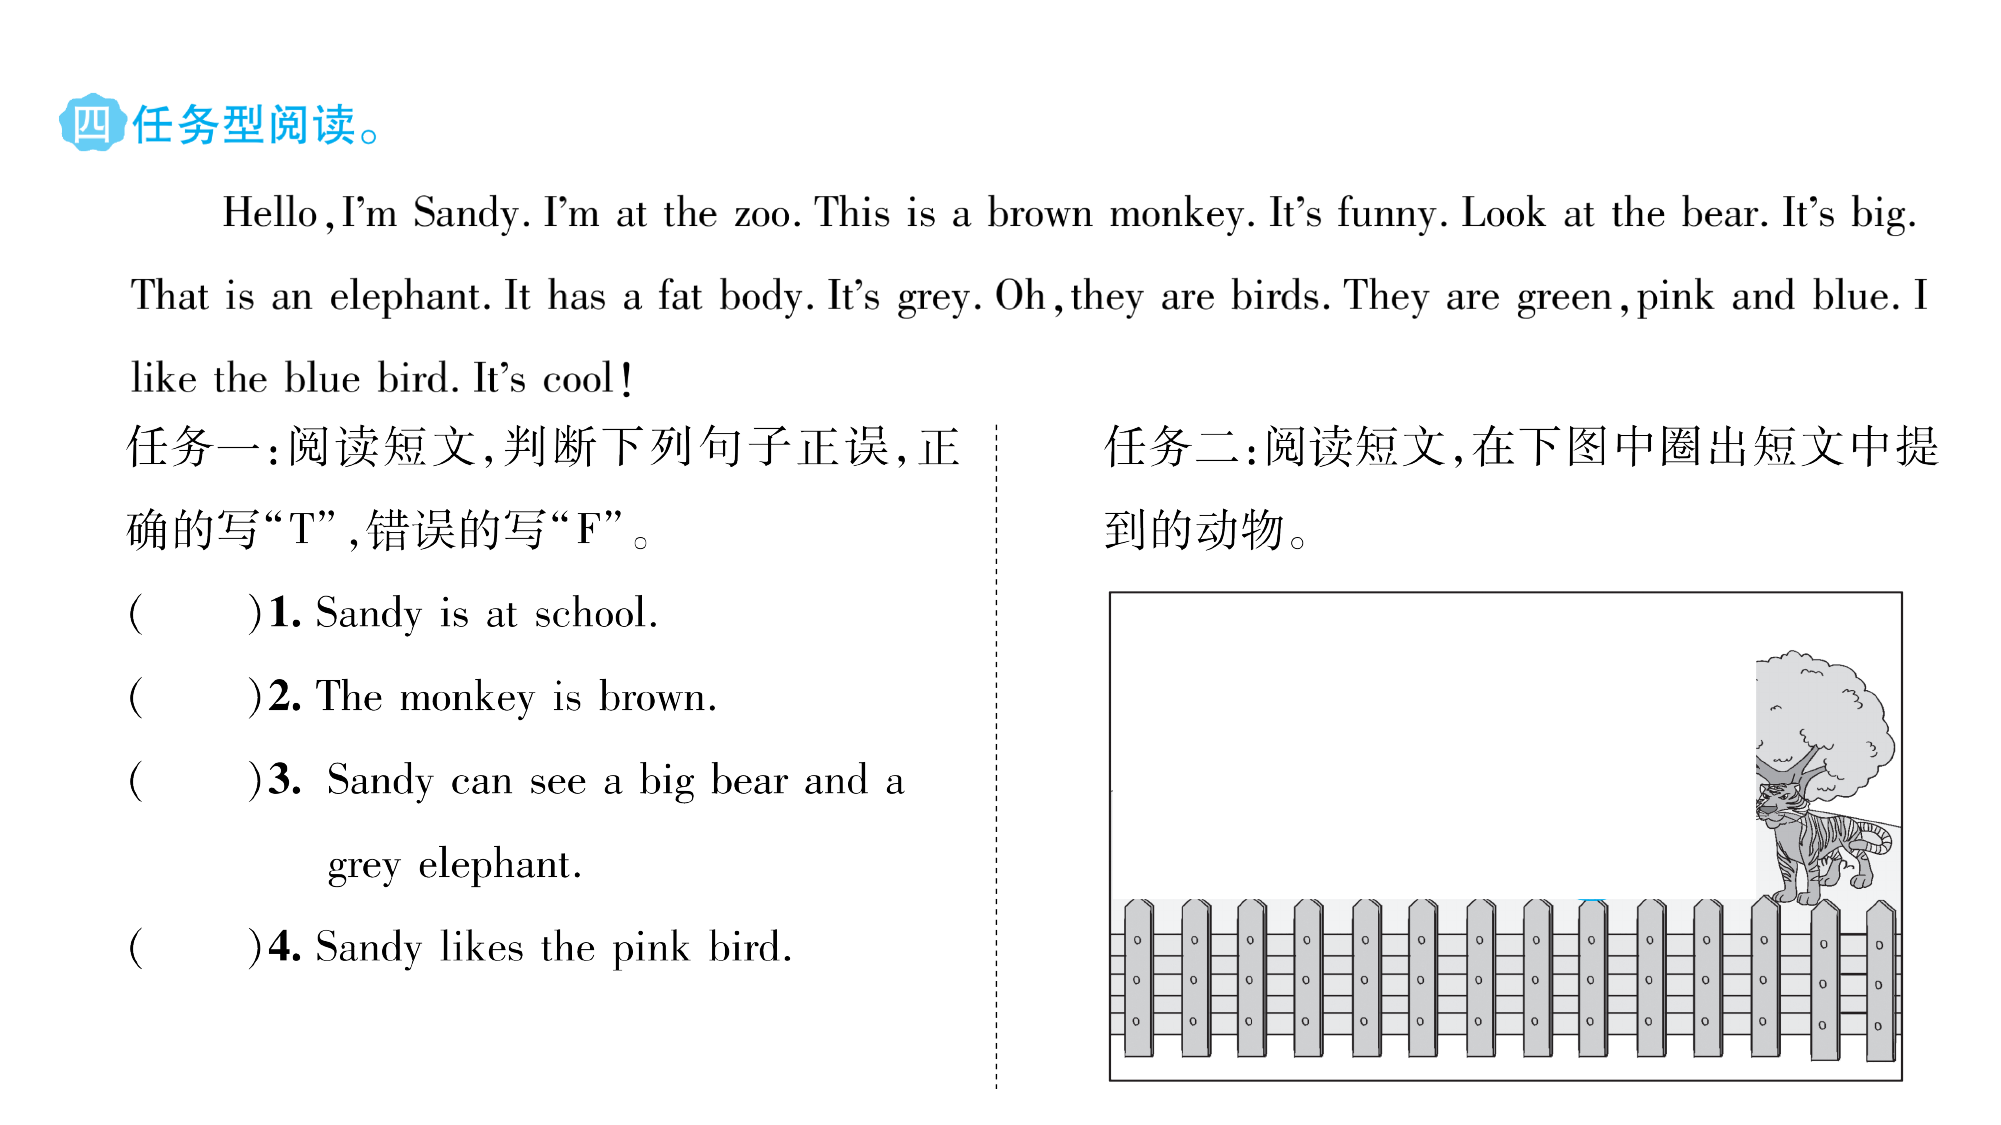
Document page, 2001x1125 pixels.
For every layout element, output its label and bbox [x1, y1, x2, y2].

picture [55, 77, 1945, 1089]
